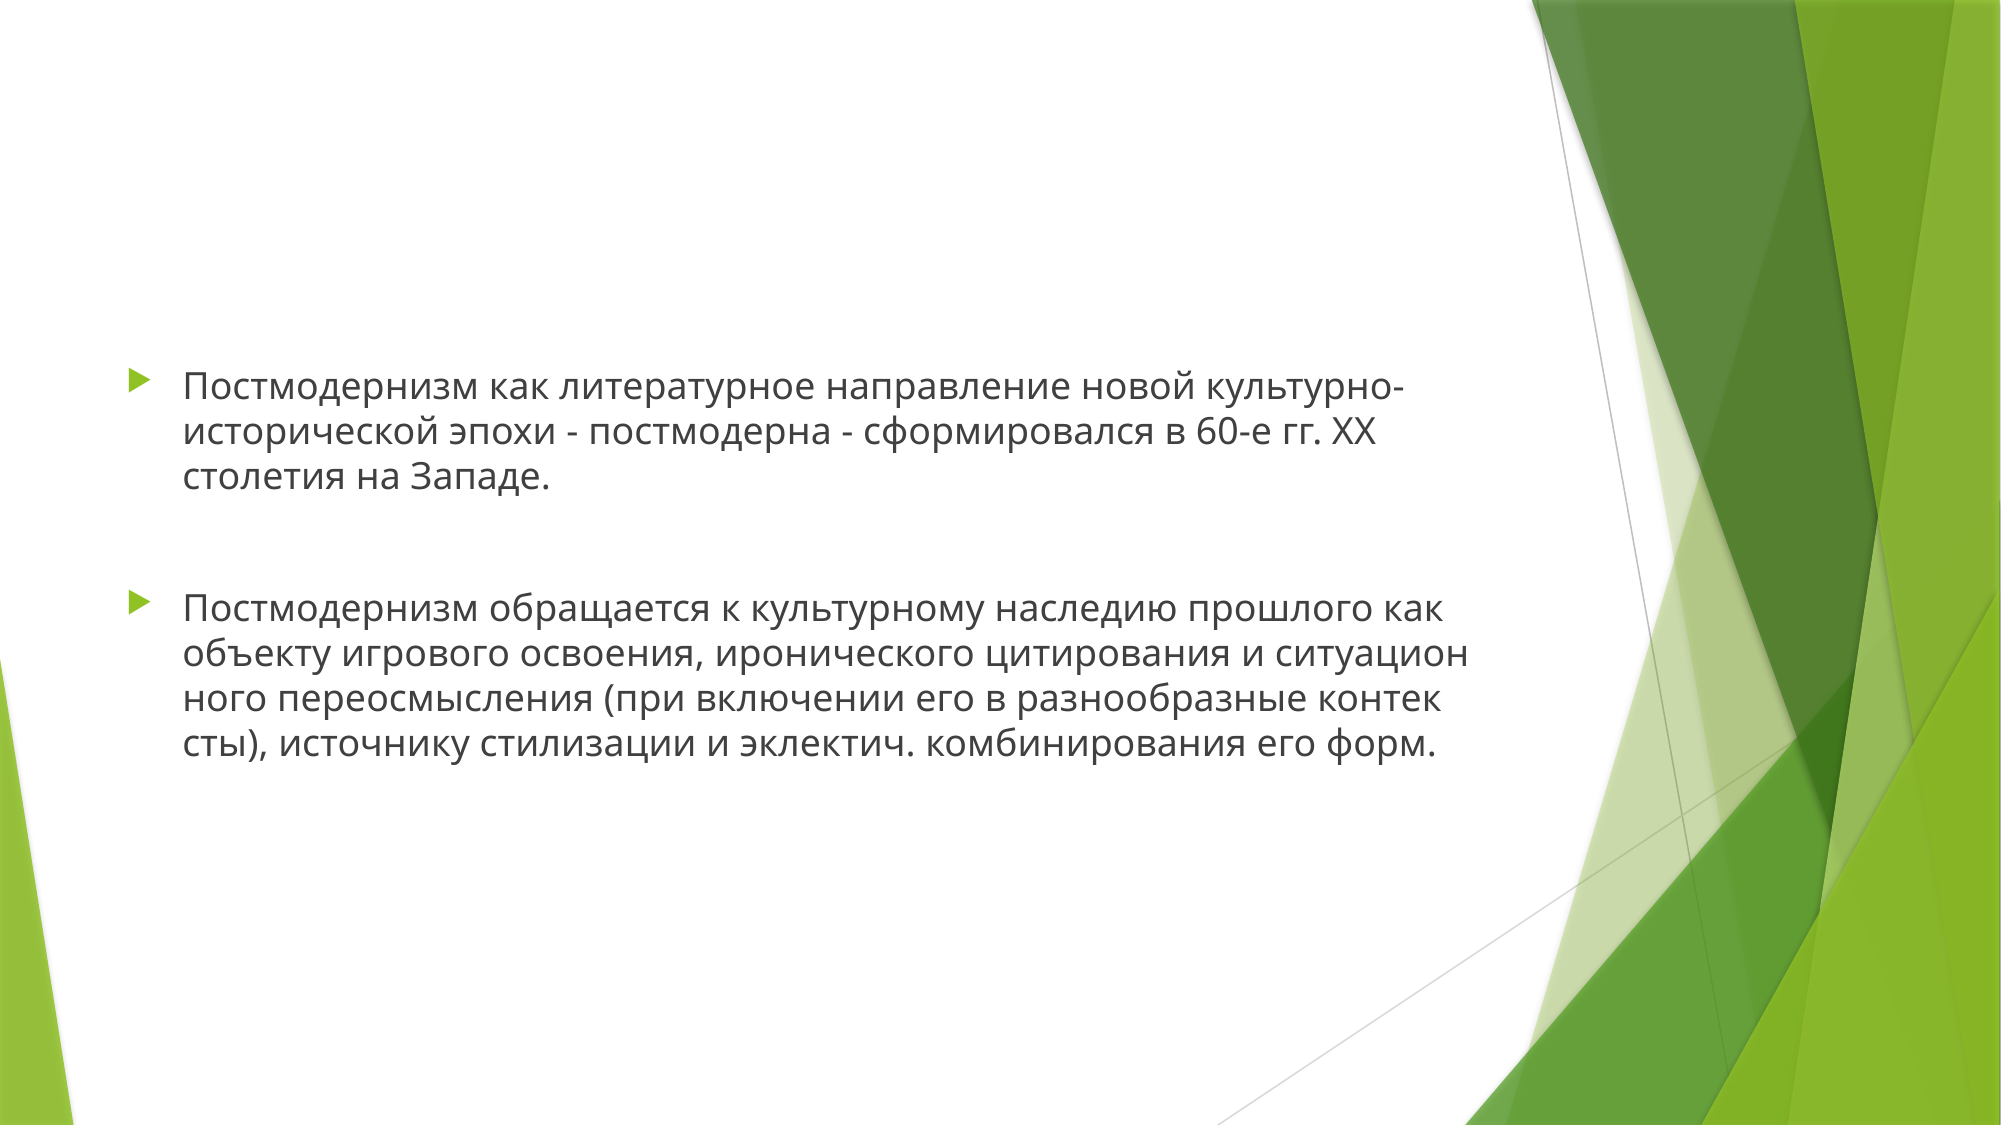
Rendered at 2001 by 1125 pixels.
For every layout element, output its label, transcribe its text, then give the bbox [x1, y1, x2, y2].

list Постмодернизм как литературное направление новой культурно-исторической эпохи - постмодерна - сформировался в 60-е гг. XX столетия на Западе. Постмодернизм об­ра­ща­ет­ся к куль­тур­но­му на­сле­дию про­шло­го как объ­ек­ту иг­ро­во­го ос­вое­ния, иро­нического ци­ти­ро­ва­ния и си­туа­ци­он­но­го пе­ре­ос­мыс­ле­ния (при вклю­че­нии его в раз­но­об­раз­ные кон­тек­сты), ис­точ­ни­ку сти­ли­за­ции и эк­лек­тич. ком­би­ни­ро­ва­ния его форм. [111, 354, 1522, 992]
